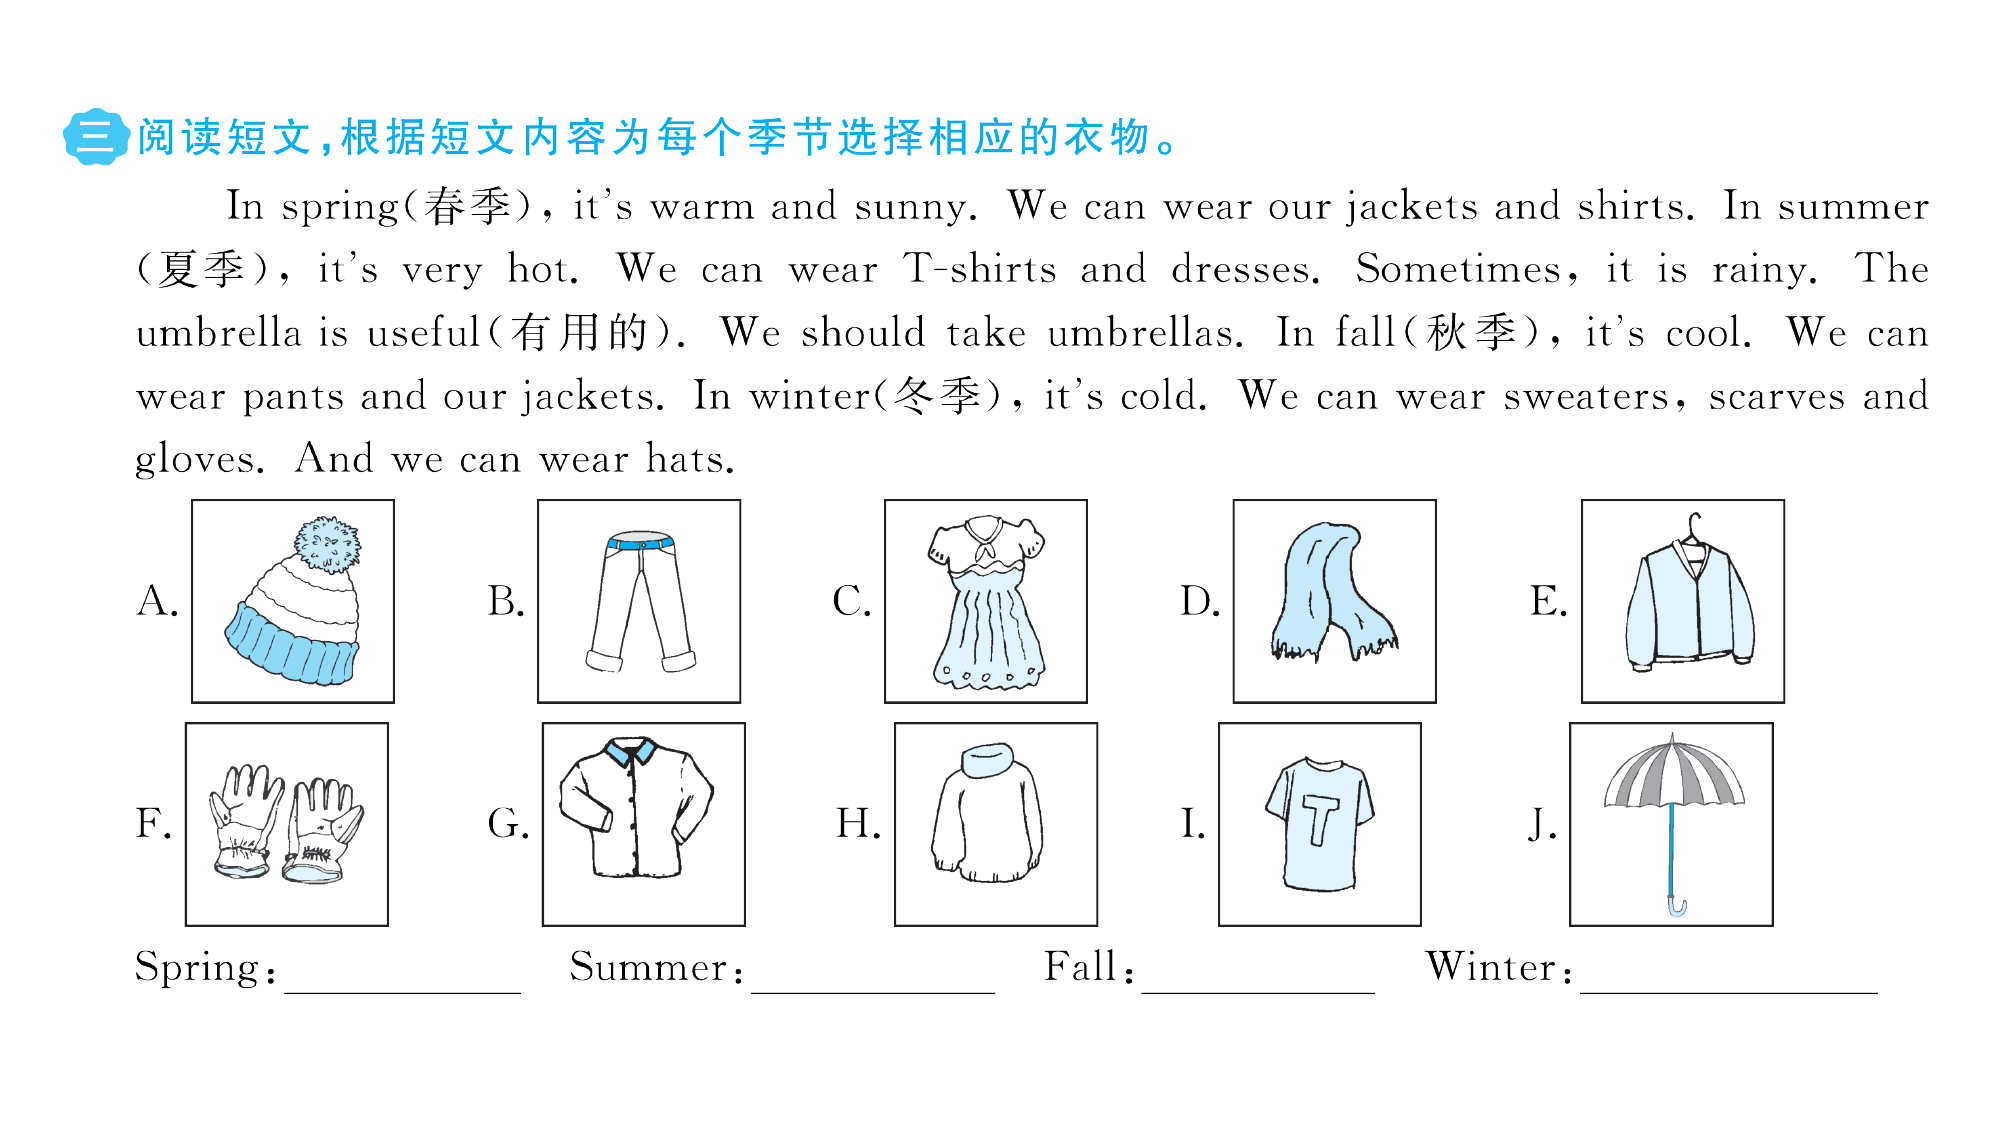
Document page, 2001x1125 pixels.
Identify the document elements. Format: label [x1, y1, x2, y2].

picture [58, 100, 1949, 1005]
